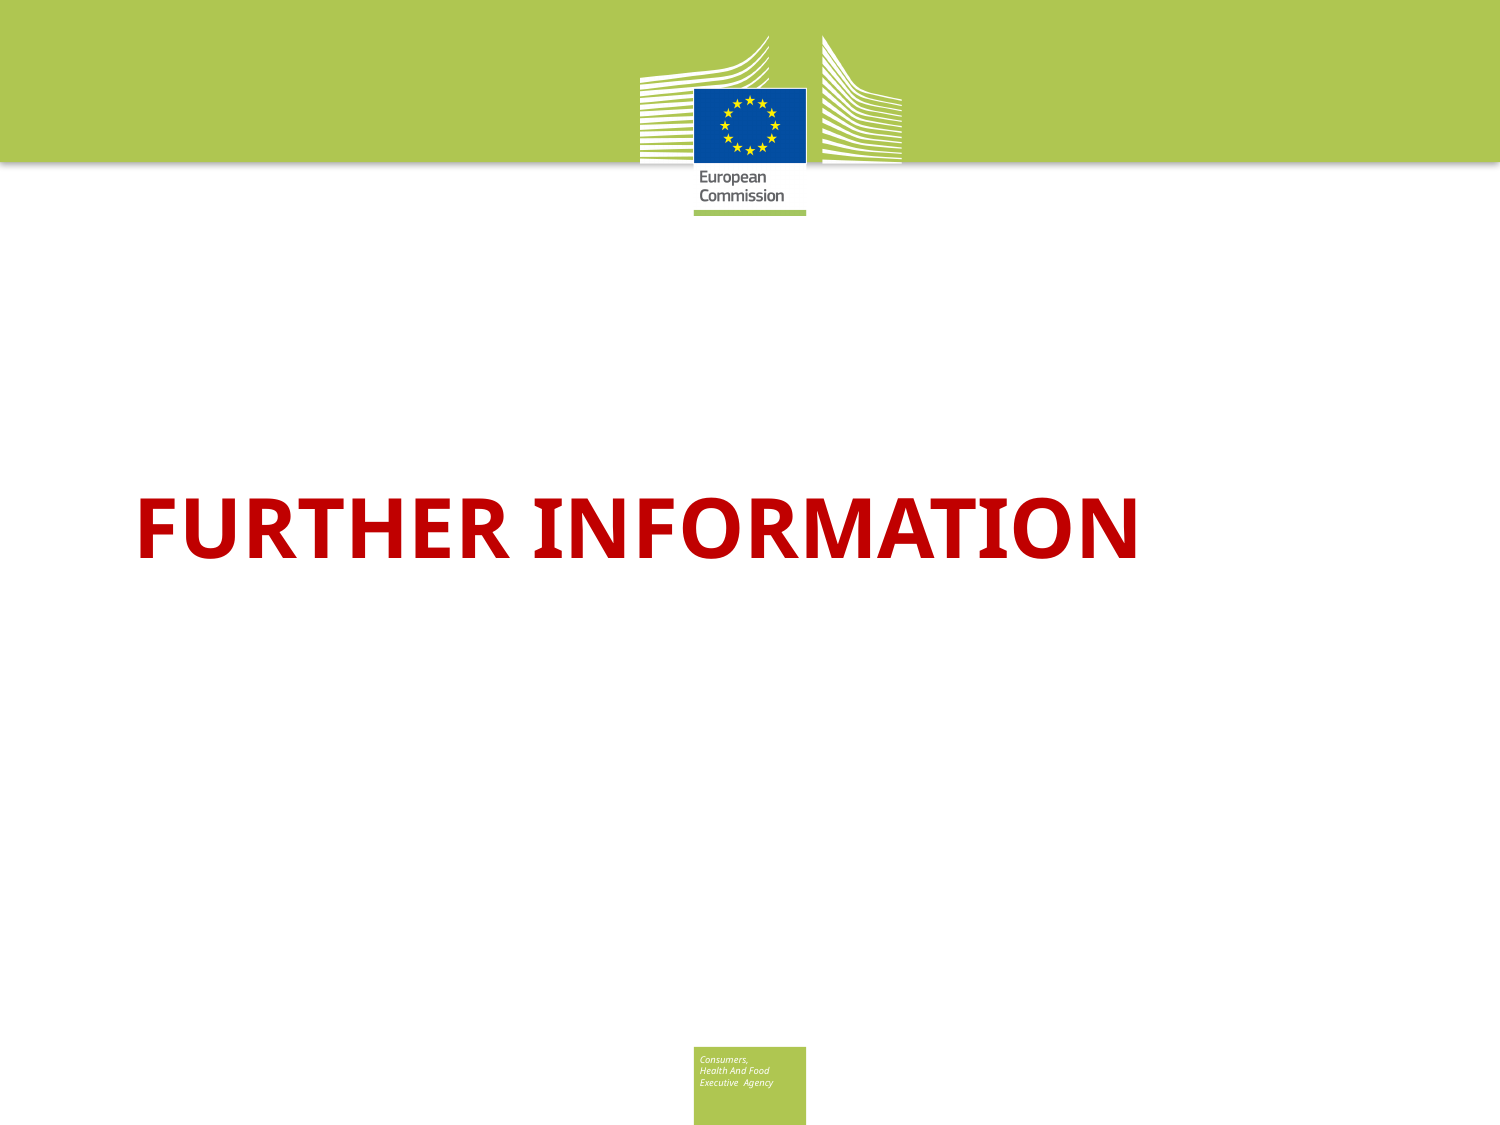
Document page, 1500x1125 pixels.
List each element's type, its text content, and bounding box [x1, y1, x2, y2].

picture [640, 35, 902, 216]
title Further Information [118, 467, 1394, 947]
